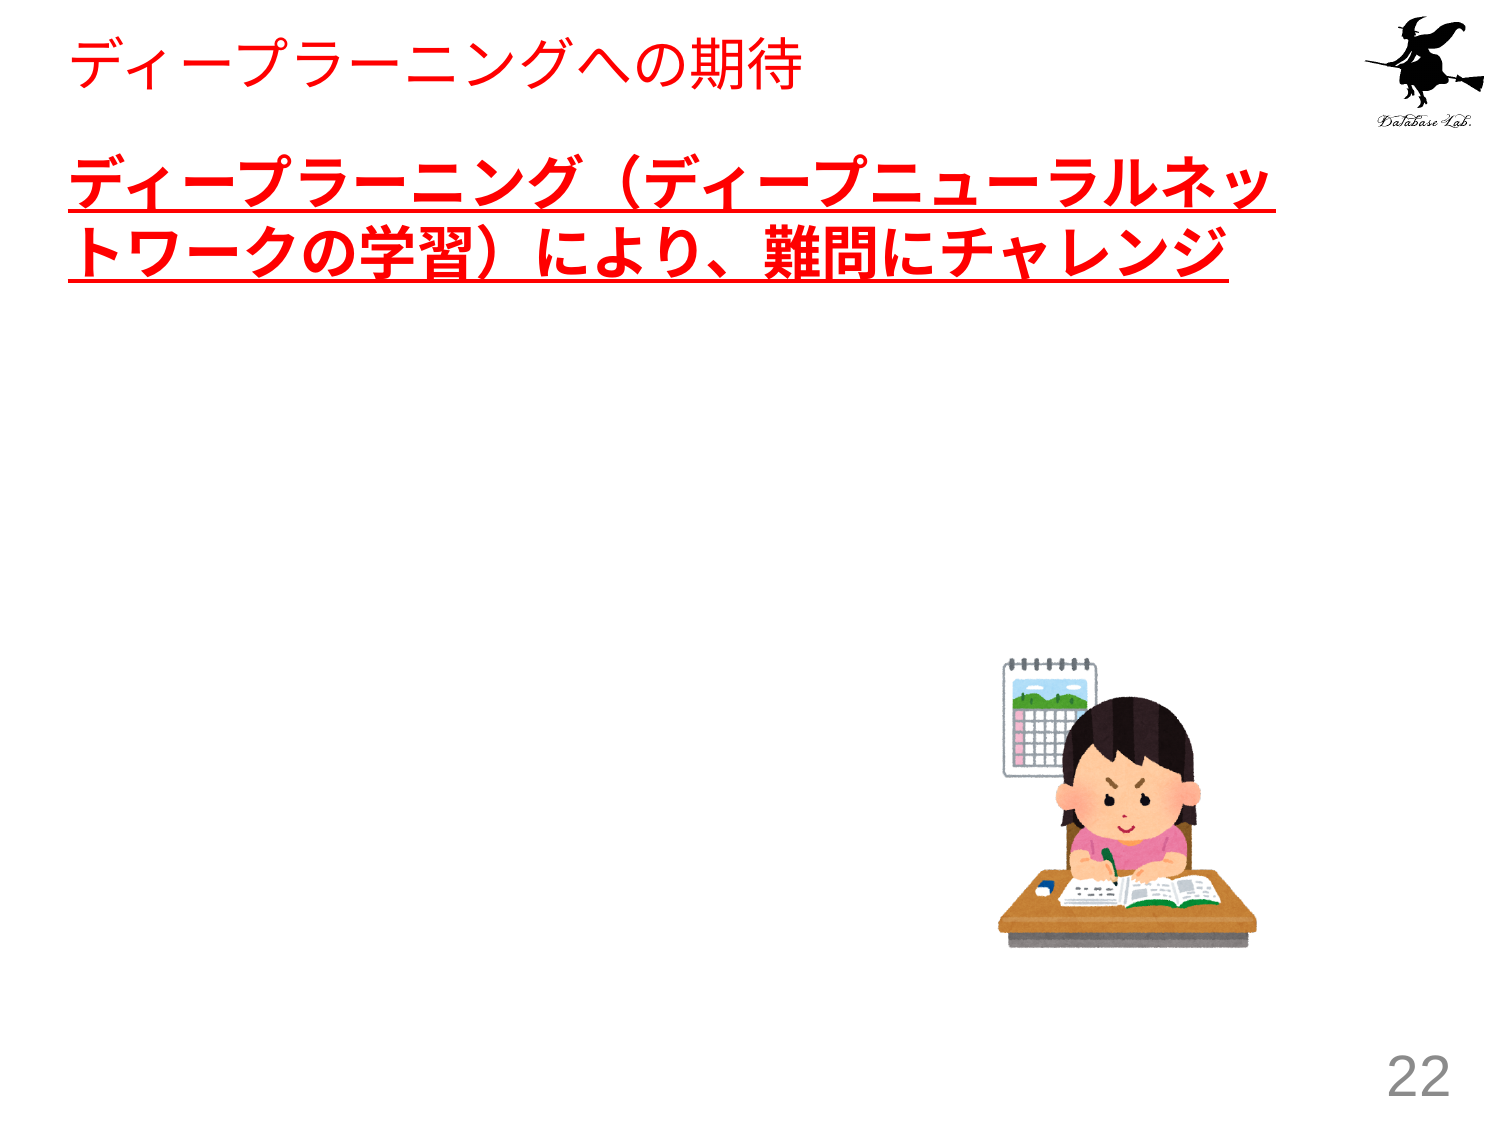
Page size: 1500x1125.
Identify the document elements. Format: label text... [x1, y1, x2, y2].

slide_number 22 [1129, 1042, 1467, 1103]
picture [1362, 14, 1486, 130]
picture [971, 646, 1265, 960]
list ディープラーニング（ディープニューラルネットワークの学習）により、難問にチャレンジ [52, 138, 1340, 490]
title ディープラーニングへの期待 [52, 28, 1441, 106]
